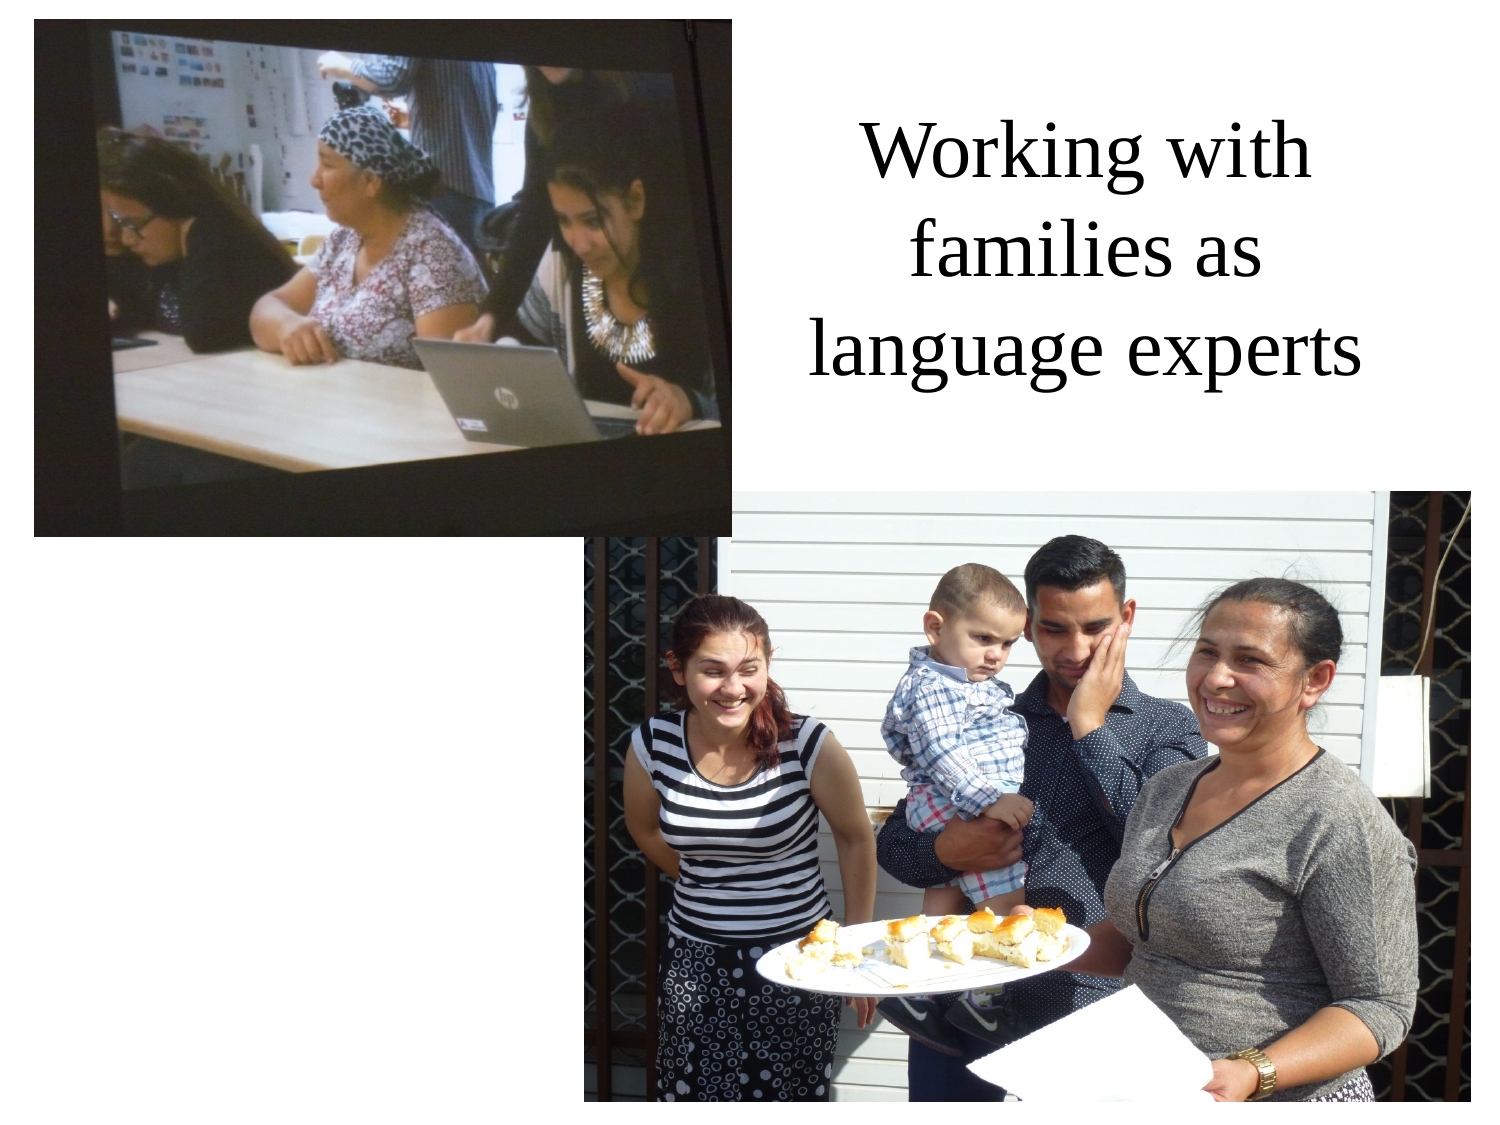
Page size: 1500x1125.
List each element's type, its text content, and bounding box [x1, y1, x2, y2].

picture [34, 18, 1471, 1102]
title Working with families as language experts [785, 54, 1388, 433]
